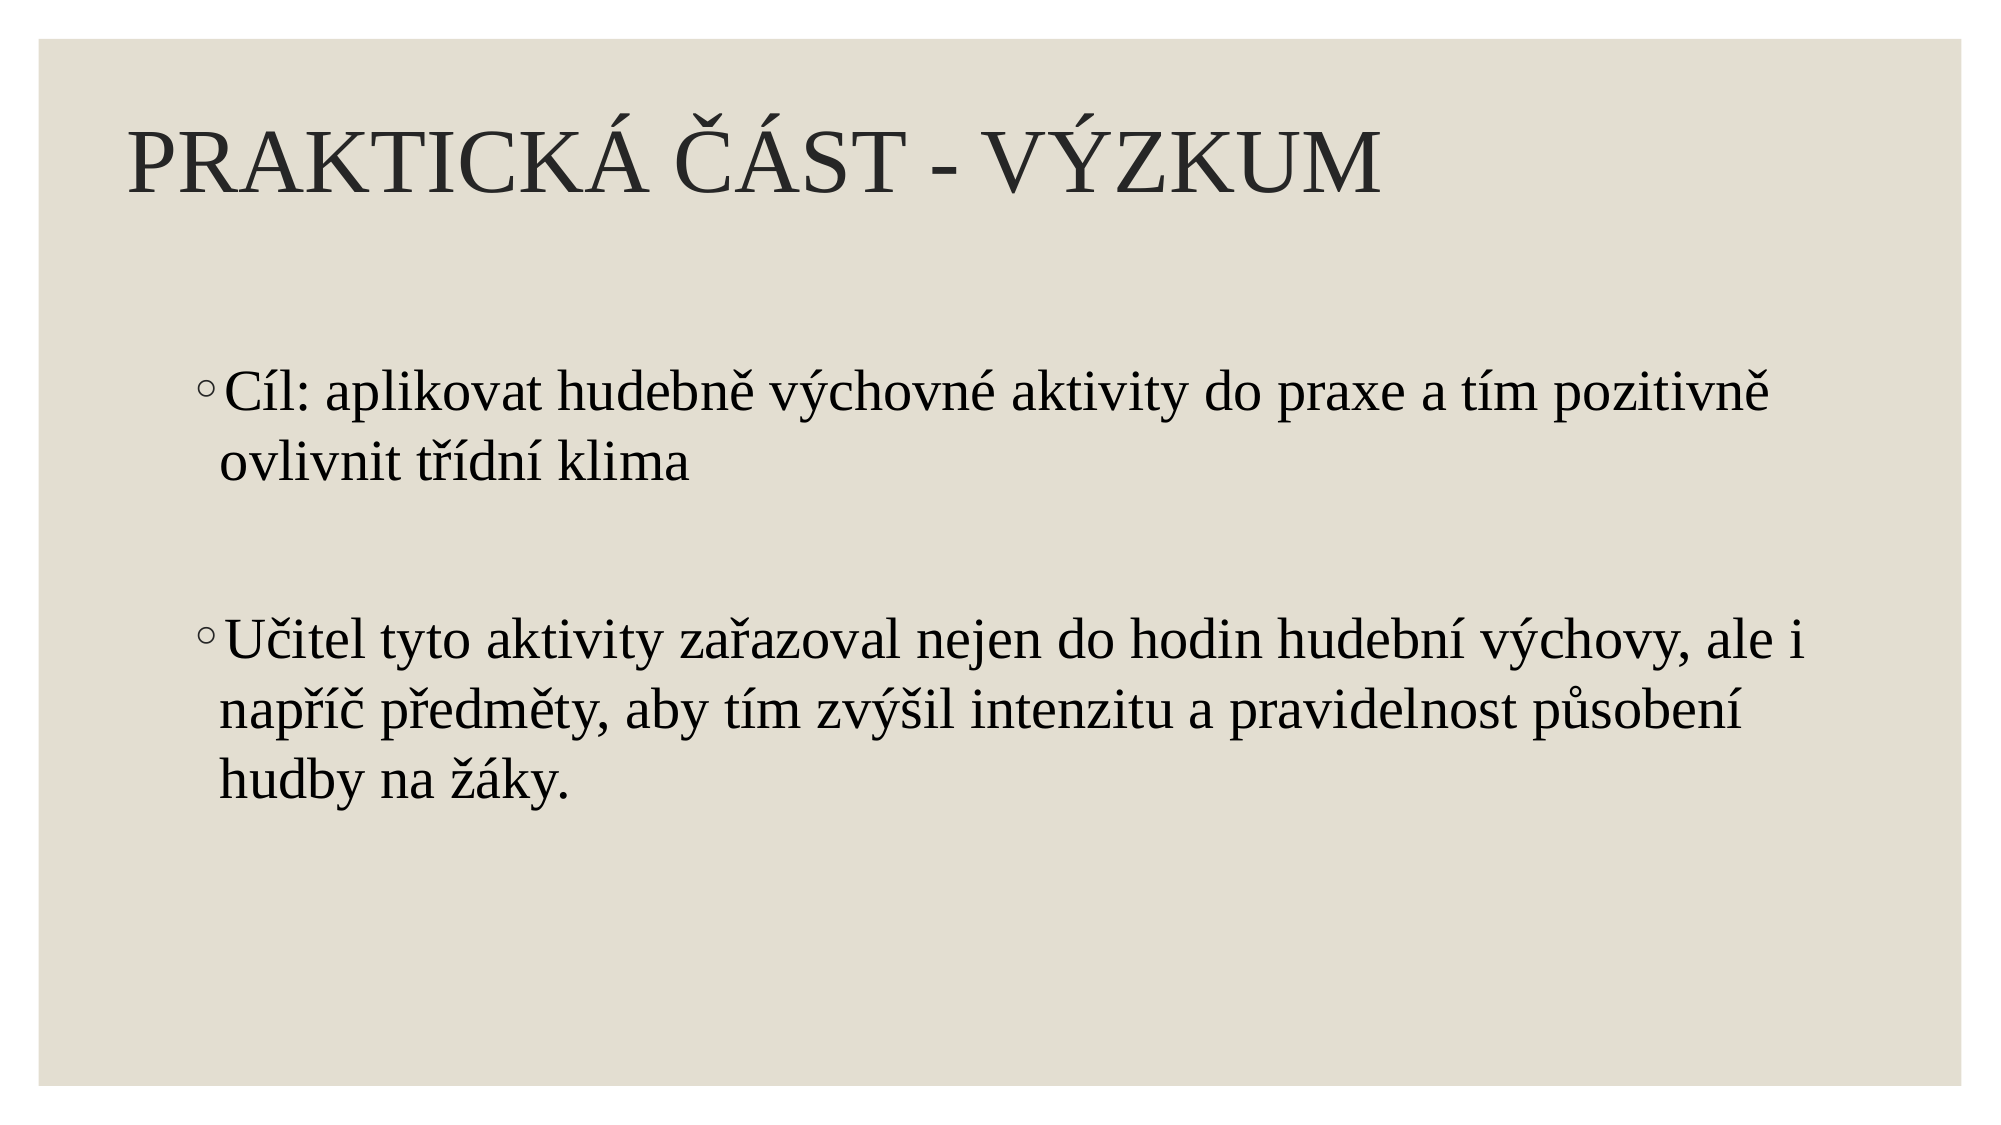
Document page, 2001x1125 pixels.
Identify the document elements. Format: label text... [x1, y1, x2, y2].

list Cíl: aplikovat hudebně výchovné aktivity do praxe a tím pozitivně ovlivnit třídní klima Učitel tyto aktivity zařazoval nejen do hodin hudební výchovy, ale i napříč předměty, aby tím zvýšil intenzitu a pravidelnost působení hudby na žáky. [174, 345, 1825, 990]
title PRAKTICKÁ ČÁST - VÝZKUM [111, 50, 1762, 276]
